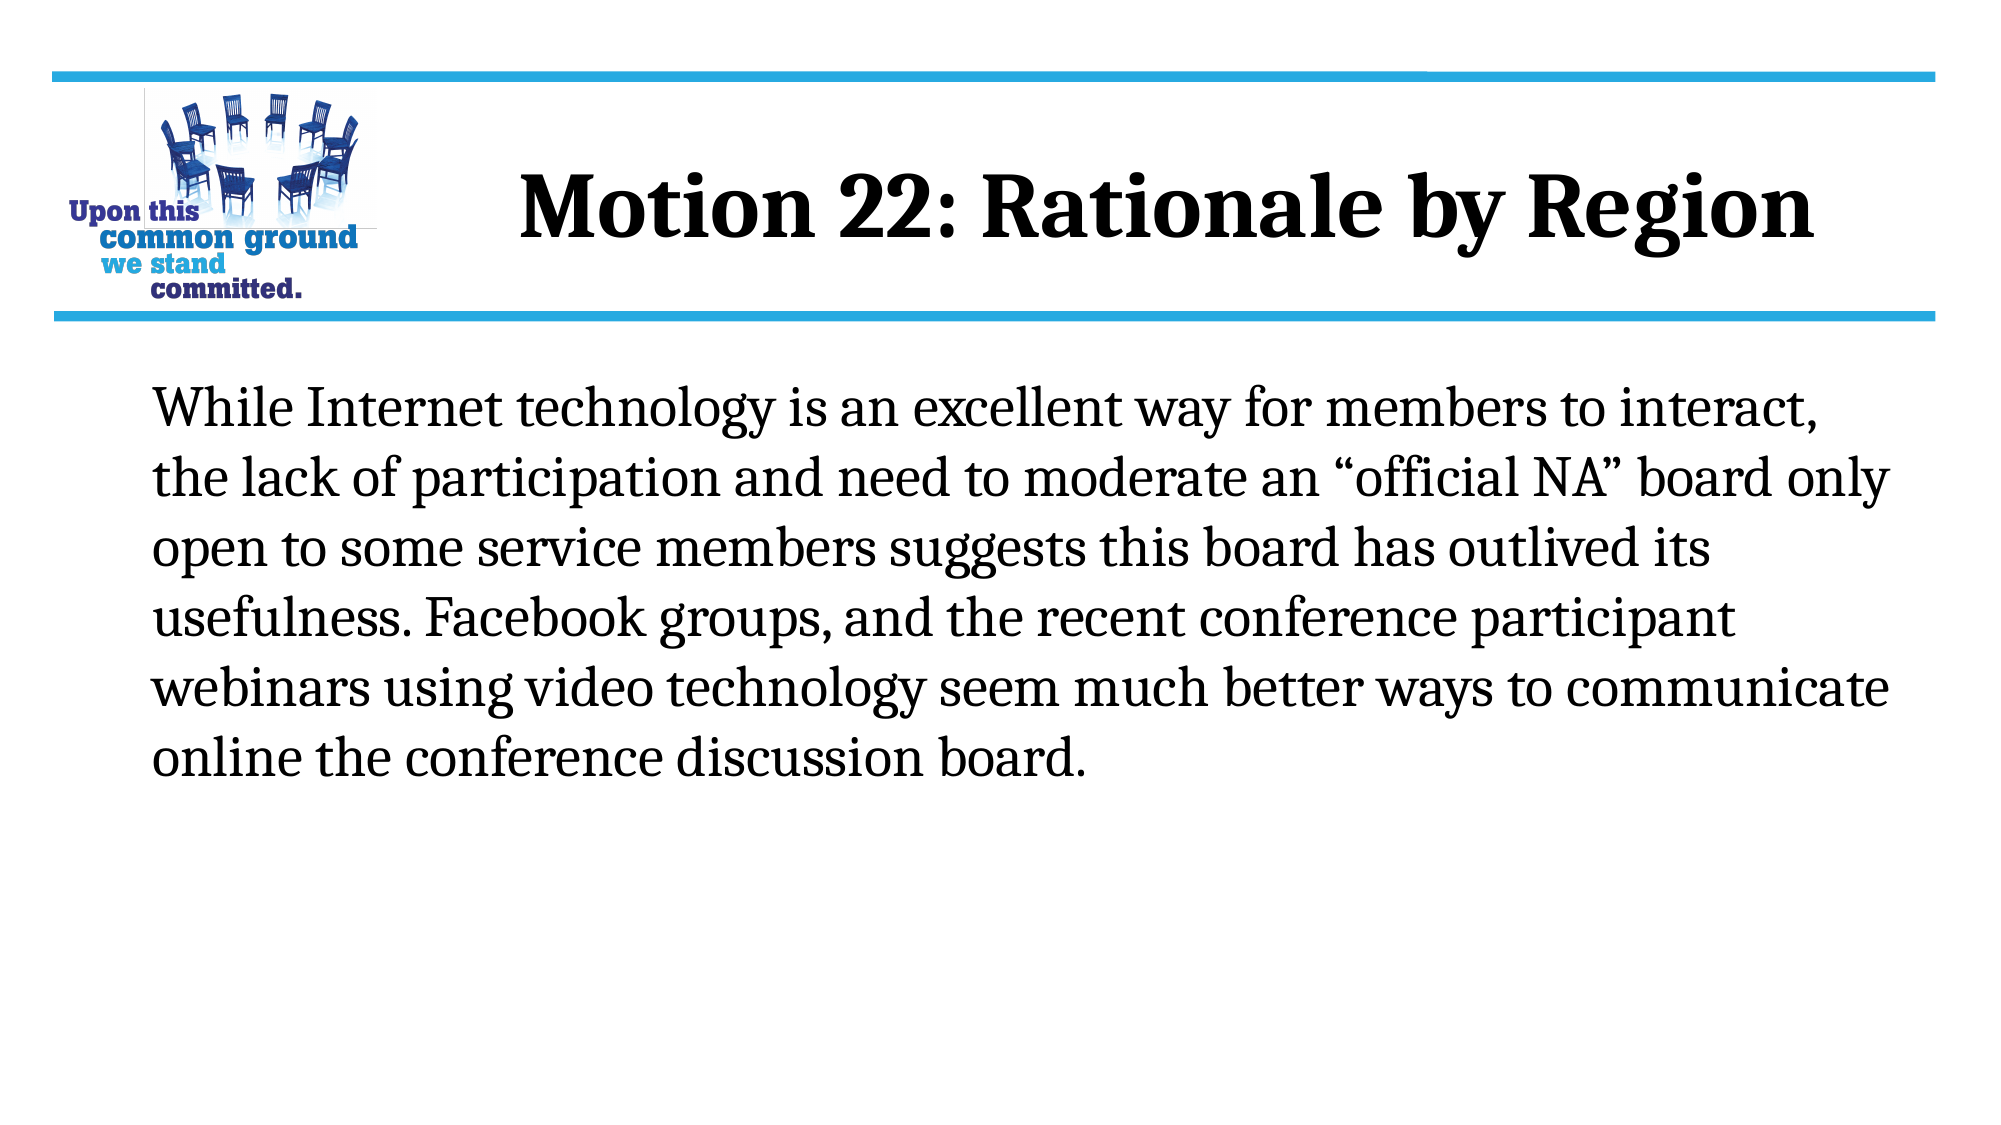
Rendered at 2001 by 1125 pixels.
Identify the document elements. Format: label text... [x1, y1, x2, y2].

text_box Motion 22: Rationale by Region [395, 137, 1940, 263]
picture [69, 88, 377, 305]
text_box While Internet technology is an excellent way for members to interact, the lack of participation and need to moderate an “official NA” board only open to some service members suggests this board has outlived its usefulness. Facebook groups, and the recent conference participant webinars using video technology seem much better ways to communicate online the conference discussion board. [152, 368, 1895, 789]
